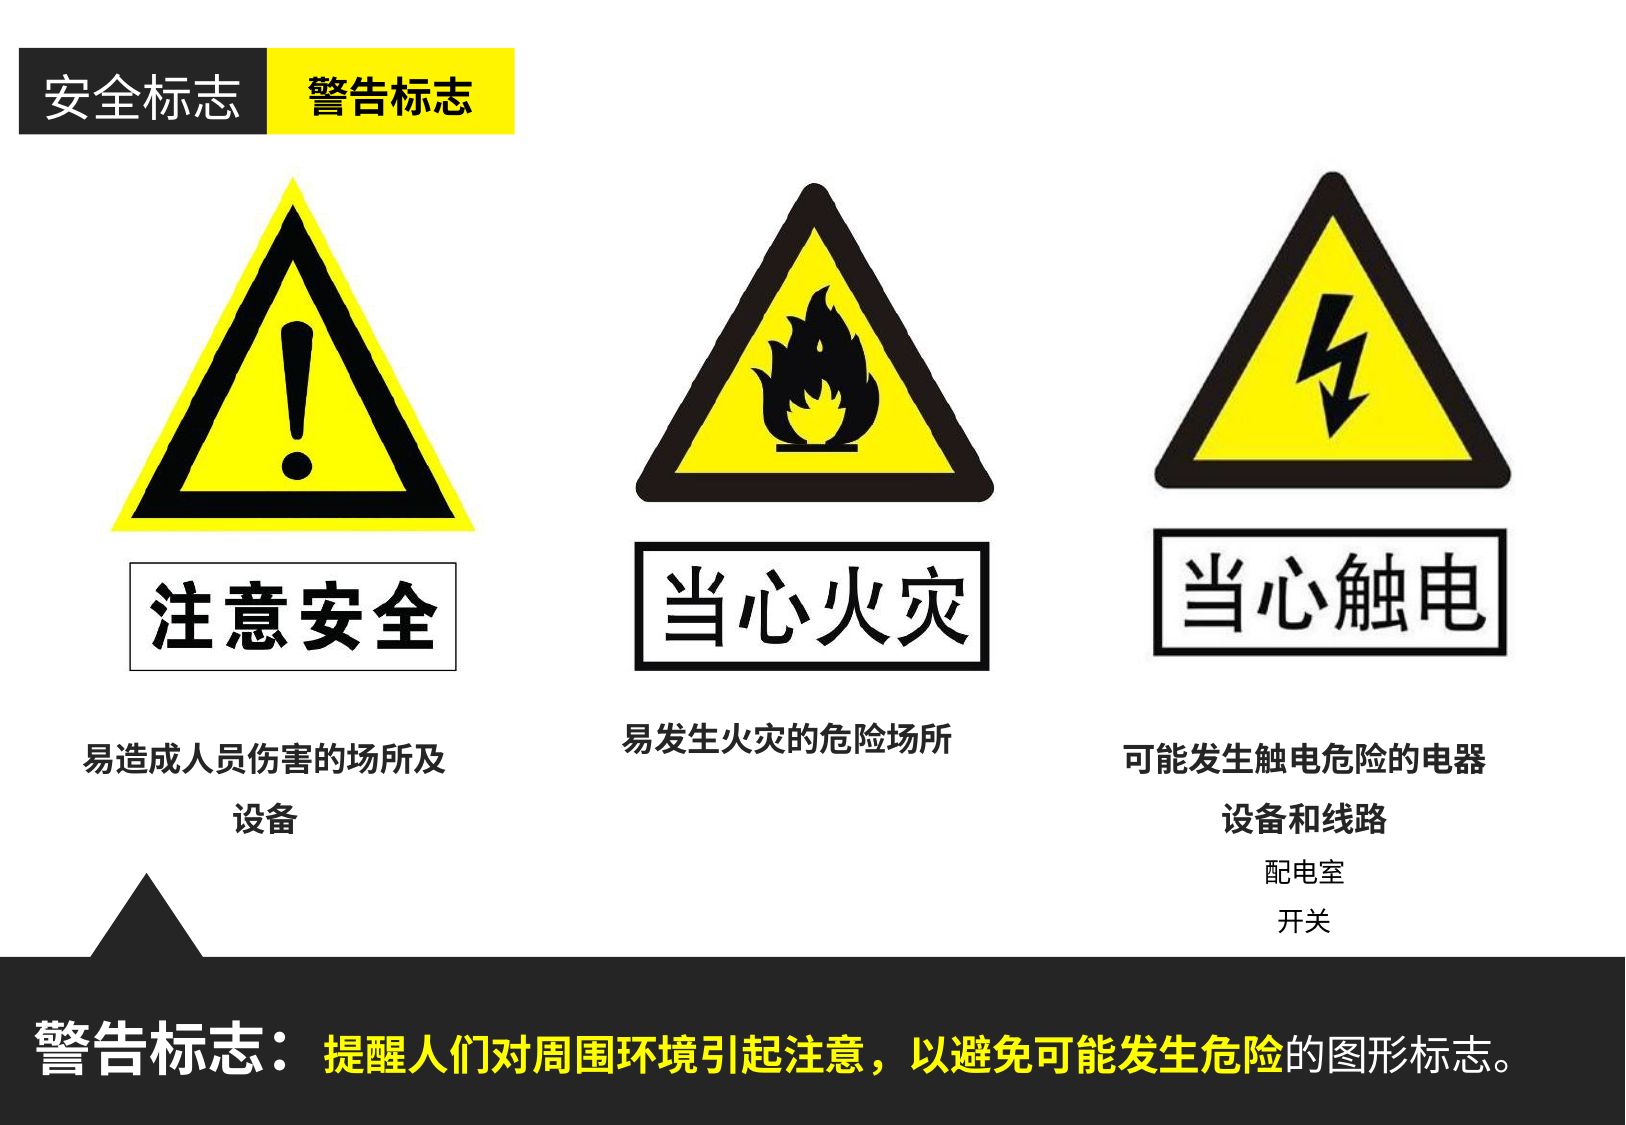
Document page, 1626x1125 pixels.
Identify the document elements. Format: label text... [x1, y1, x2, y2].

text_box [619, 255, 1004, 672]
text_box 警告标志 [305, 70, 477, 121]
text_box 警告标志：提醒人们对周围环境引起注意，以避免可能发生危险的图形标志。 [31, 1012, 1537, 1082]
text_box 易发生火灾的危险场所 [619, 718, 956, 759]
text_box 易造成人员伤害的场所及 设备 [80, 718, 451, 838]
title 安全标志 [40, 66, 1585, 255]
text_box [18, 47, 266, 135]
text_box [100, 255, 485, 672]
text_box [266, 47, 515, 135]
text_box [87, 872, 206, 962]
text_box 可能发生触电危险的电器 设备和线路 配电室 开关 [1119, 718, 1490, 937]
text_box [0, 956, 1625, 1125]
text_box [1138, 255, 1523, 672]
